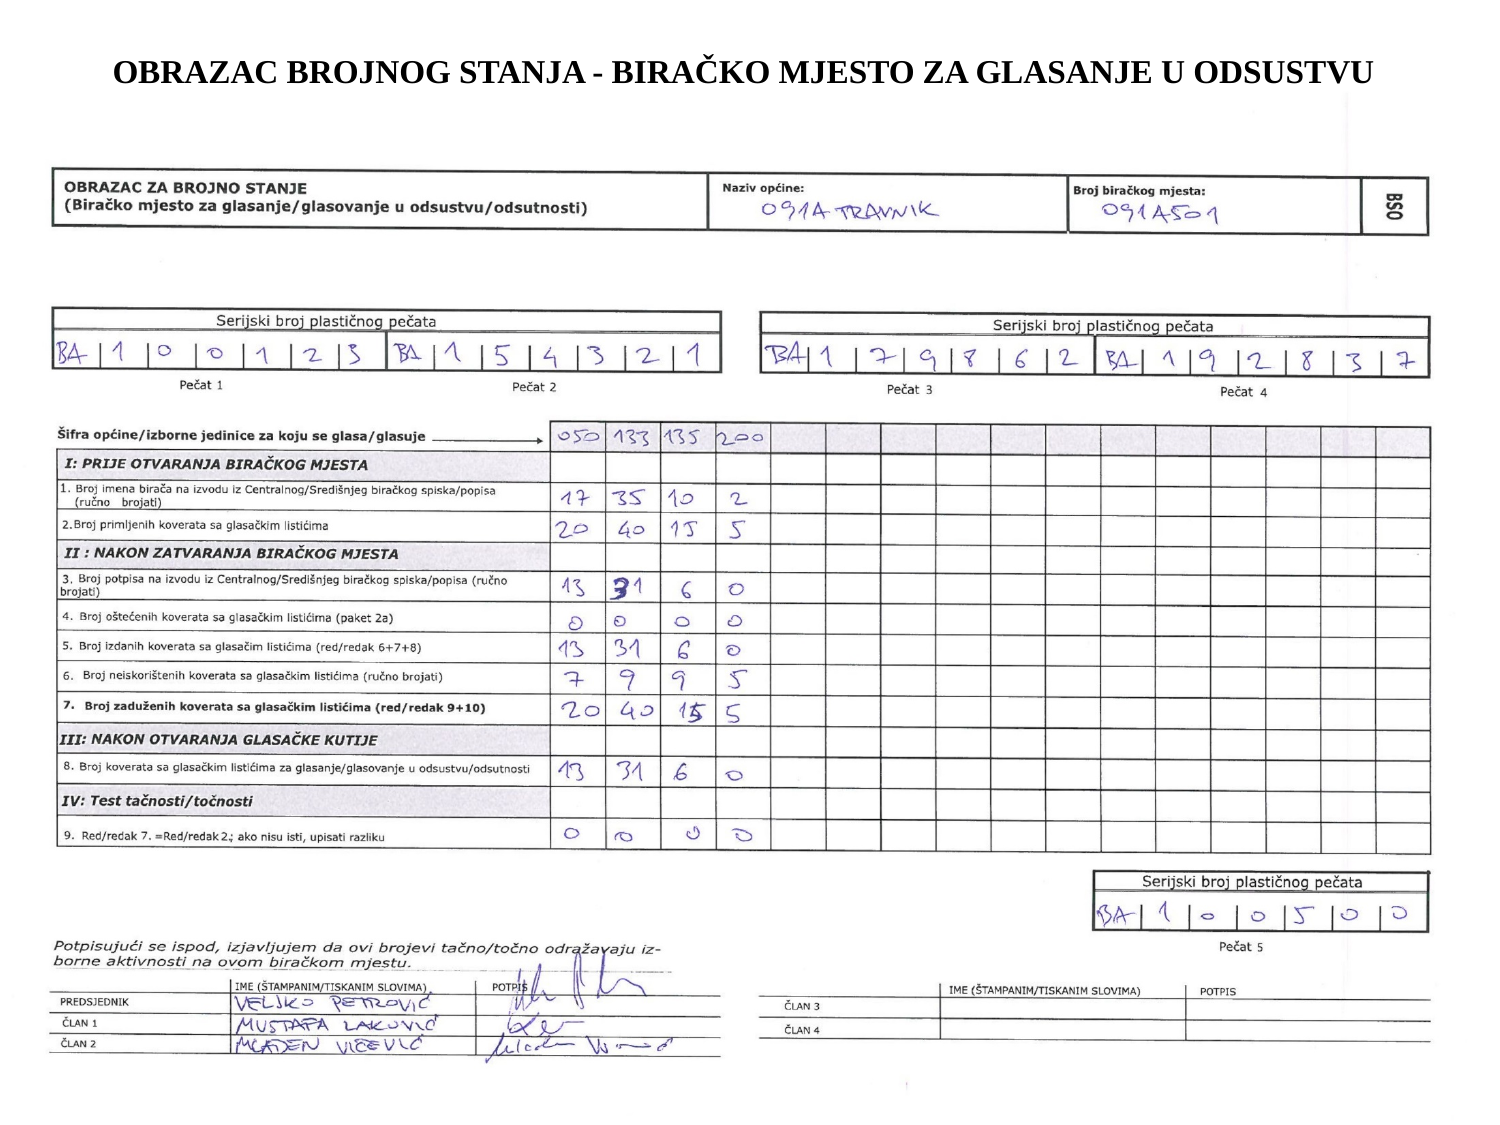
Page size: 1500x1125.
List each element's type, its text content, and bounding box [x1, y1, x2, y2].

picture [0, 86, 1495, 1125]
text_box OBRAZAC BROJNOG STANJA - BIRAČKO MJESTO ZA GLASANJE U ODSUSTVU [76, 42, 1412, 85]
